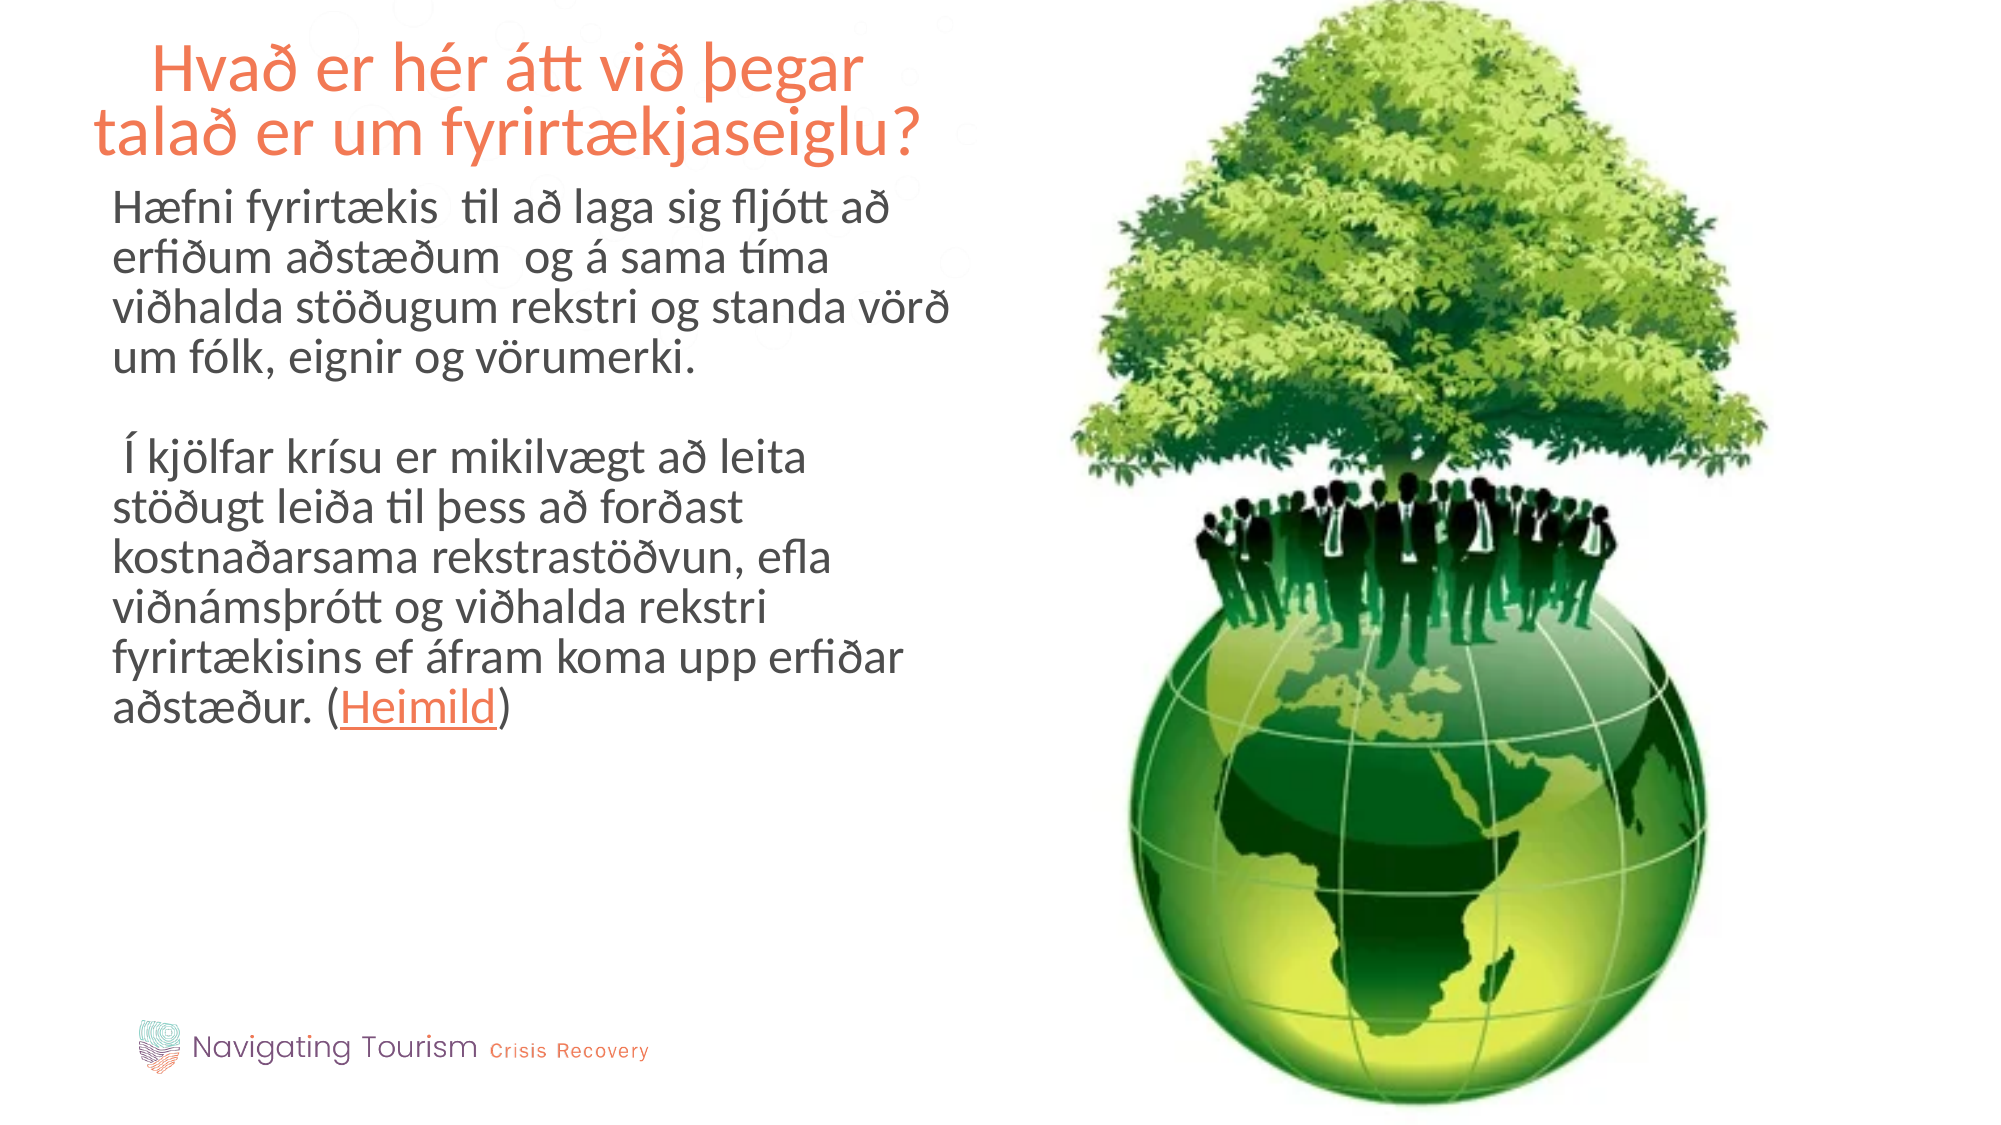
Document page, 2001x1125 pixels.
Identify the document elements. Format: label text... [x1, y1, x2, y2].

picture [977, 0, 1863, 1125]
list Hæfni fyrirtækis til að laga sig fljótt að erfiðum aðstæðum og á sama tíma viðhalda stöðugum rekstri og standa vörð um fólk, eignir og vörumerki. Í kjölfar krísu er mikilvægt að leita stöðugt leiða til þess að forðast kostnaðarsama rekstrastöðvun, efla viðnámsþrótt og viðhalda rekstri fyrirtækisins ef áfram koma upp erfiðar aðstæður. (Heimild) [97, 178, 977, 1025]
picture [139, 1025, 185, 1077]
list Hvað er hér átt við þegar talað er um fyrirtækjaseiglu? [66, 32, 952, 179]
picture [186, 1025, 650, 1072]
